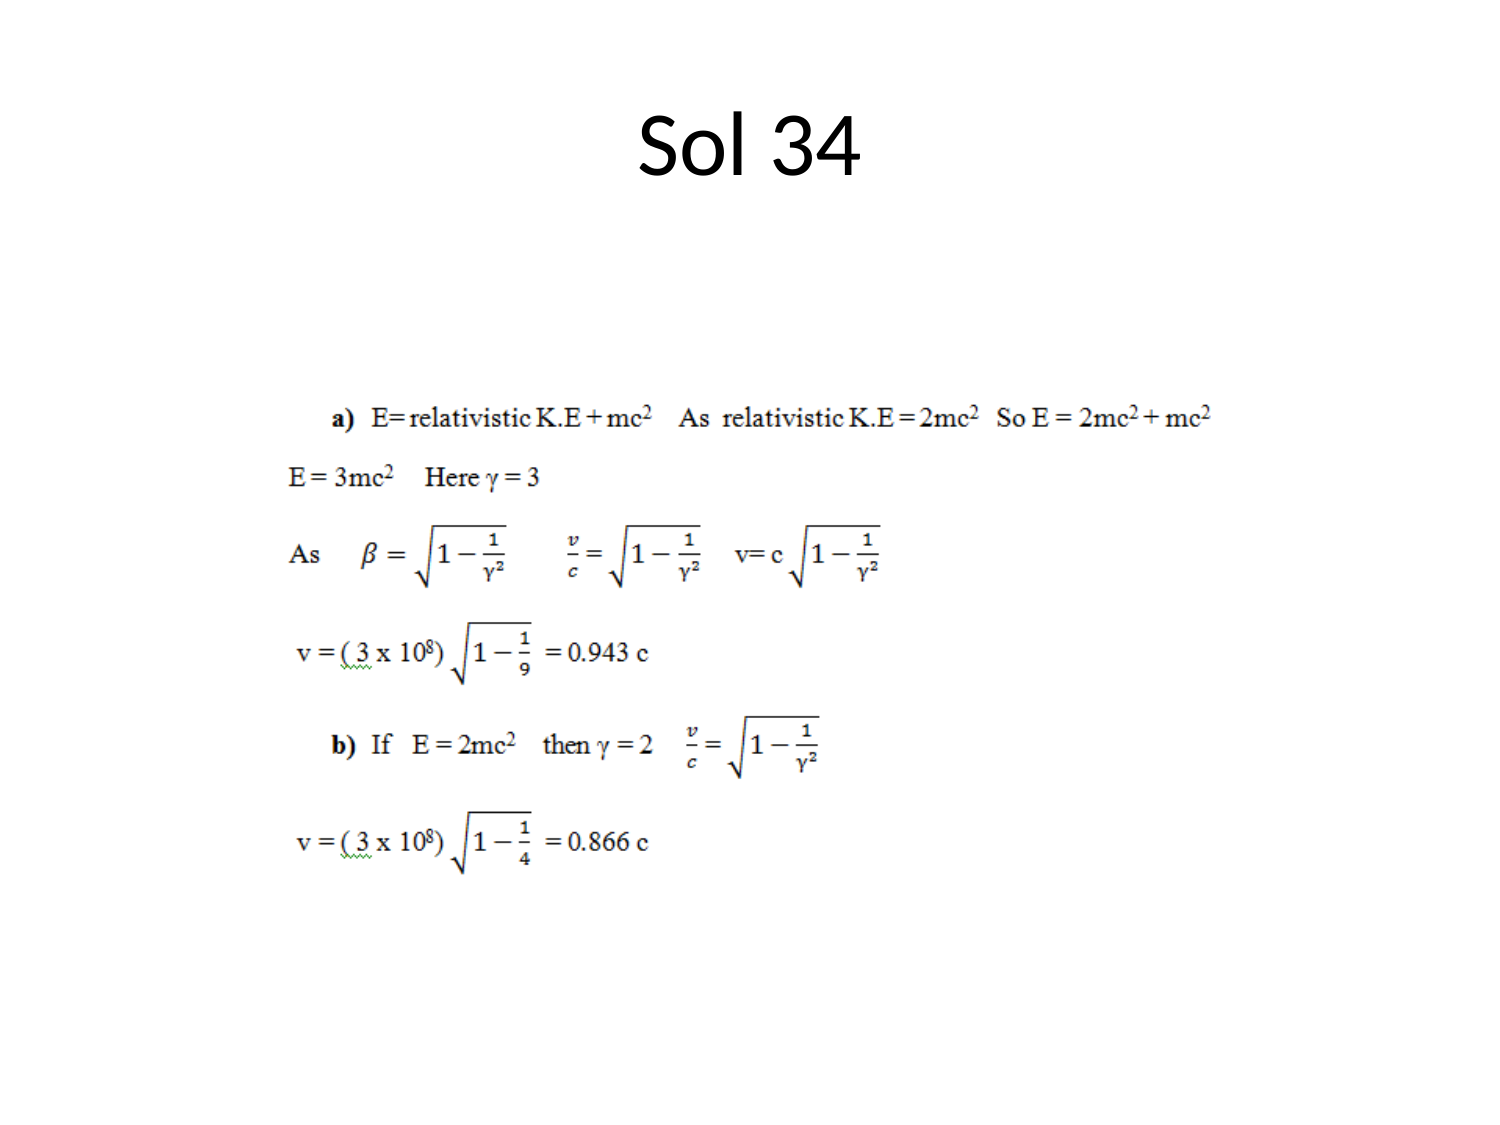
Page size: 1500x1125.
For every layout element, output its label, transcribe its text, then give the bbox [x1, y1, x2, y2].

title Sol 34 [75, 45, 1425, 233]
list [261, 380, 1239, 888]
